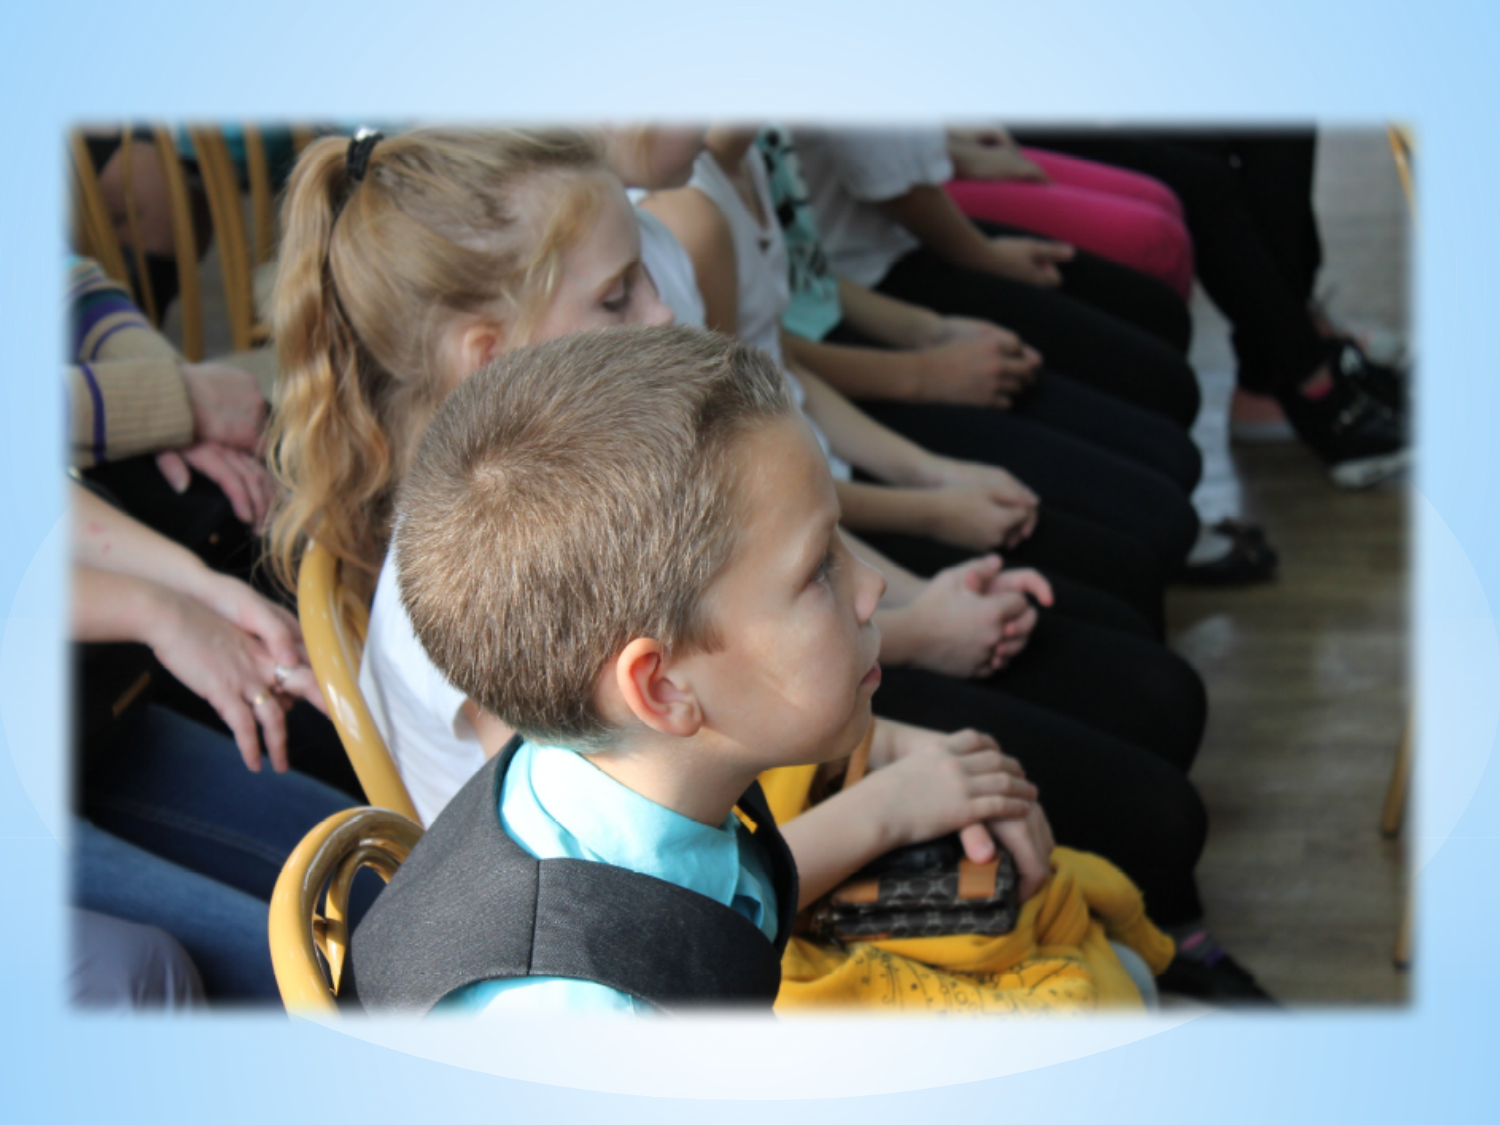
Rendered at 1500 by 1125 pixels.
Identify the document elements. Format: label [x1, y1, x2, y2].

picture [52, 108, 1430, 1027]
